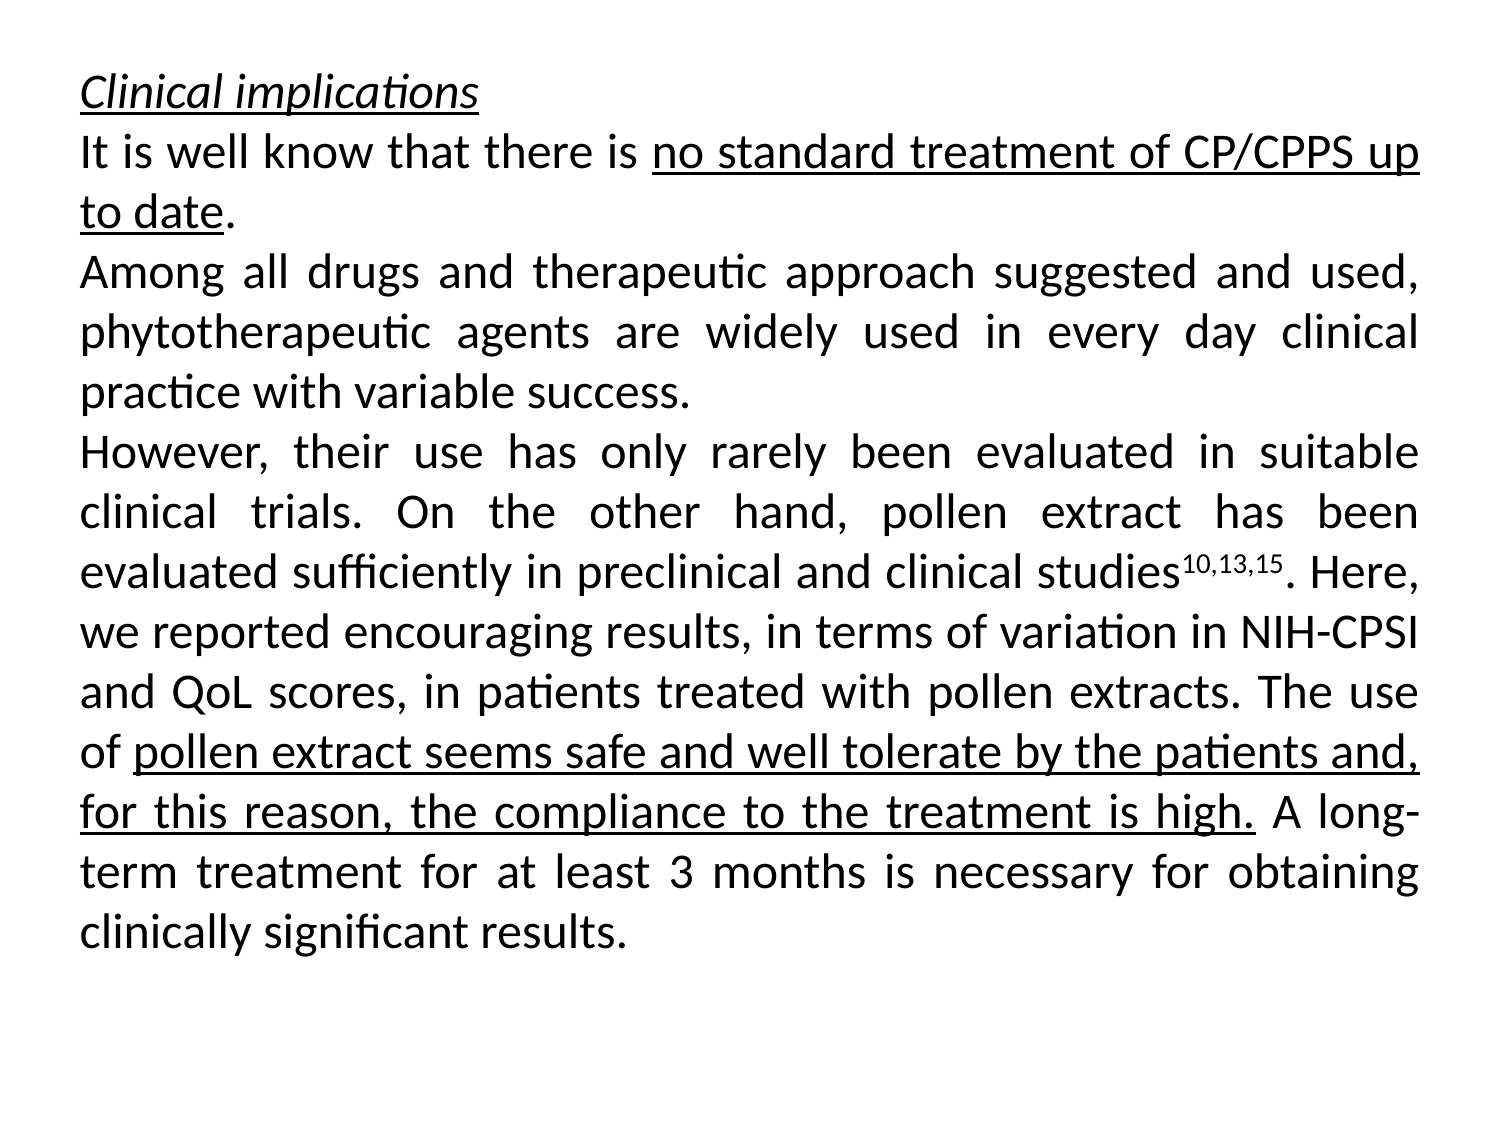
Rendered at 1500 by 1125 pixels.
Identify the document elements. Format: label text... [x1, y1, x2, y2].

text_box Clinical implications It is well know that there is no standard treatment of CP/CPPS up to date. Among all drugs and therapeutic approach suggested and used, phytotherapeutic agents are widely used in every day clinical practice with variable success. However, their use has only rarely been evaluated in suitable clinical trials. On the other hand, pollen extract has been evaluated sufficiently in preclinical and clinical studies10,13,15. Here, we reported encouraging results, in terms of variation in NIH-CPSI and QoL scores, in patients treated with pollen extracts. The use of pollen extract seems safe and well tolerate by the patients and, for this reason, the compliance to the treatment is high. A long-term treatment for at least 3 months is necessary for obtaining clinically significant results. [64, 50, 1436, 966]
